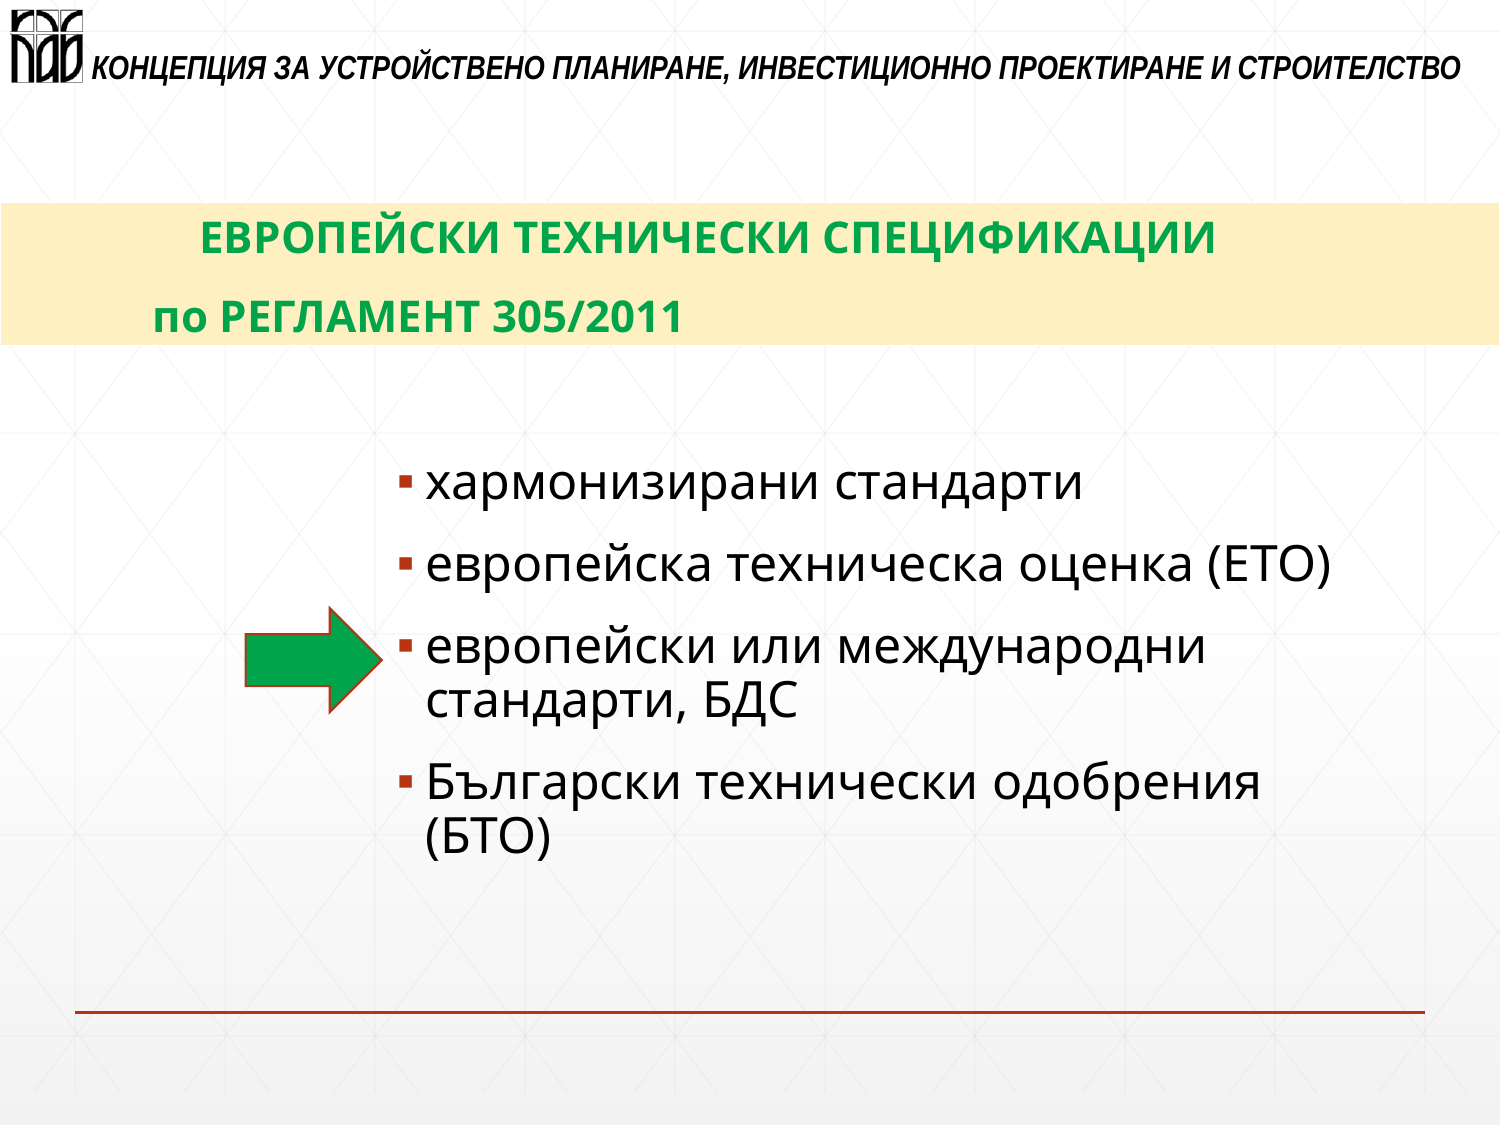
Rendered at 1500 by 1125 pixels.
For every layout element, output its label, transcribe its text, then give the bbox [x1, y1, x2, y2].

list хармонизирани стандарти европейска техническа оценка (ЕТО) европейски или международни стандарти, БДС Български технически одобрения (БТО) [381, 442, 1385, 878]
text_box [244, 605, 384, 715]
picture [10, 9, 83, 83]
title ЕВРОПЕЙСКИ ТЕХНИЧЕСКИ СПЕЦИФИКАЦИИ по РЕГЛАМЕНТ 305/2011 [0, 202, 1500, 346]
